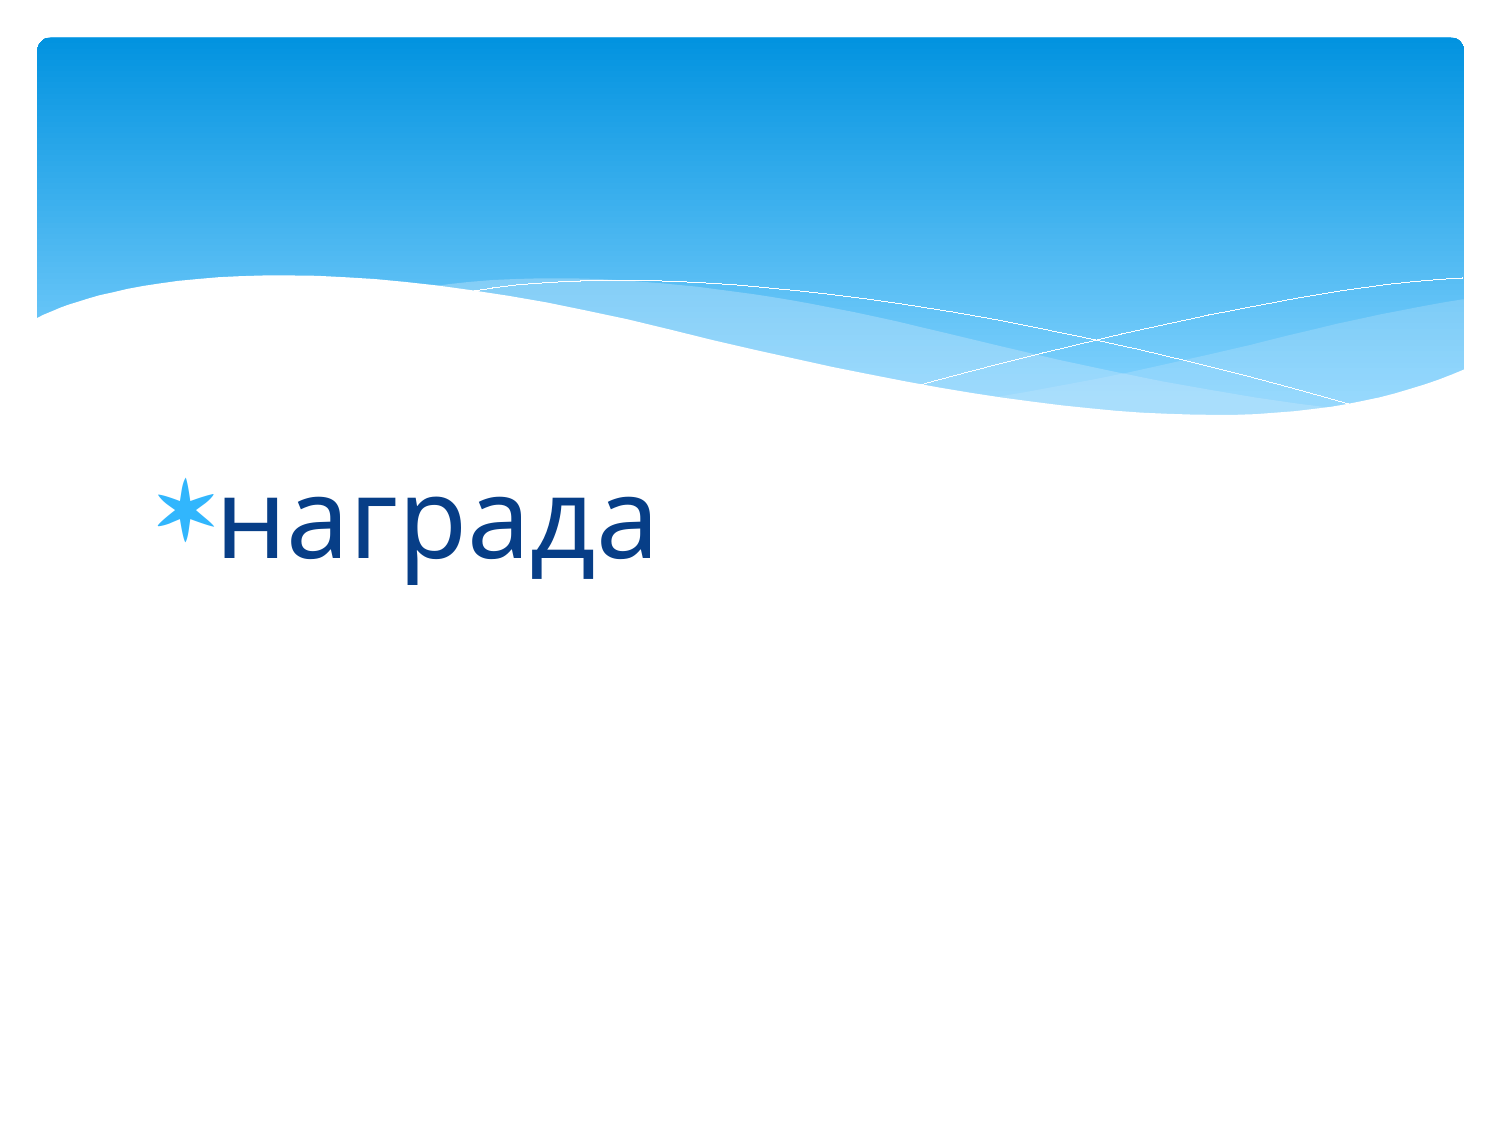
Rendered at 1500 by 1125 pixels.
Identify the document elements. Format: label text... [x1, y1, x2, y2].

list награда [143, 438, 1359, 1005]
